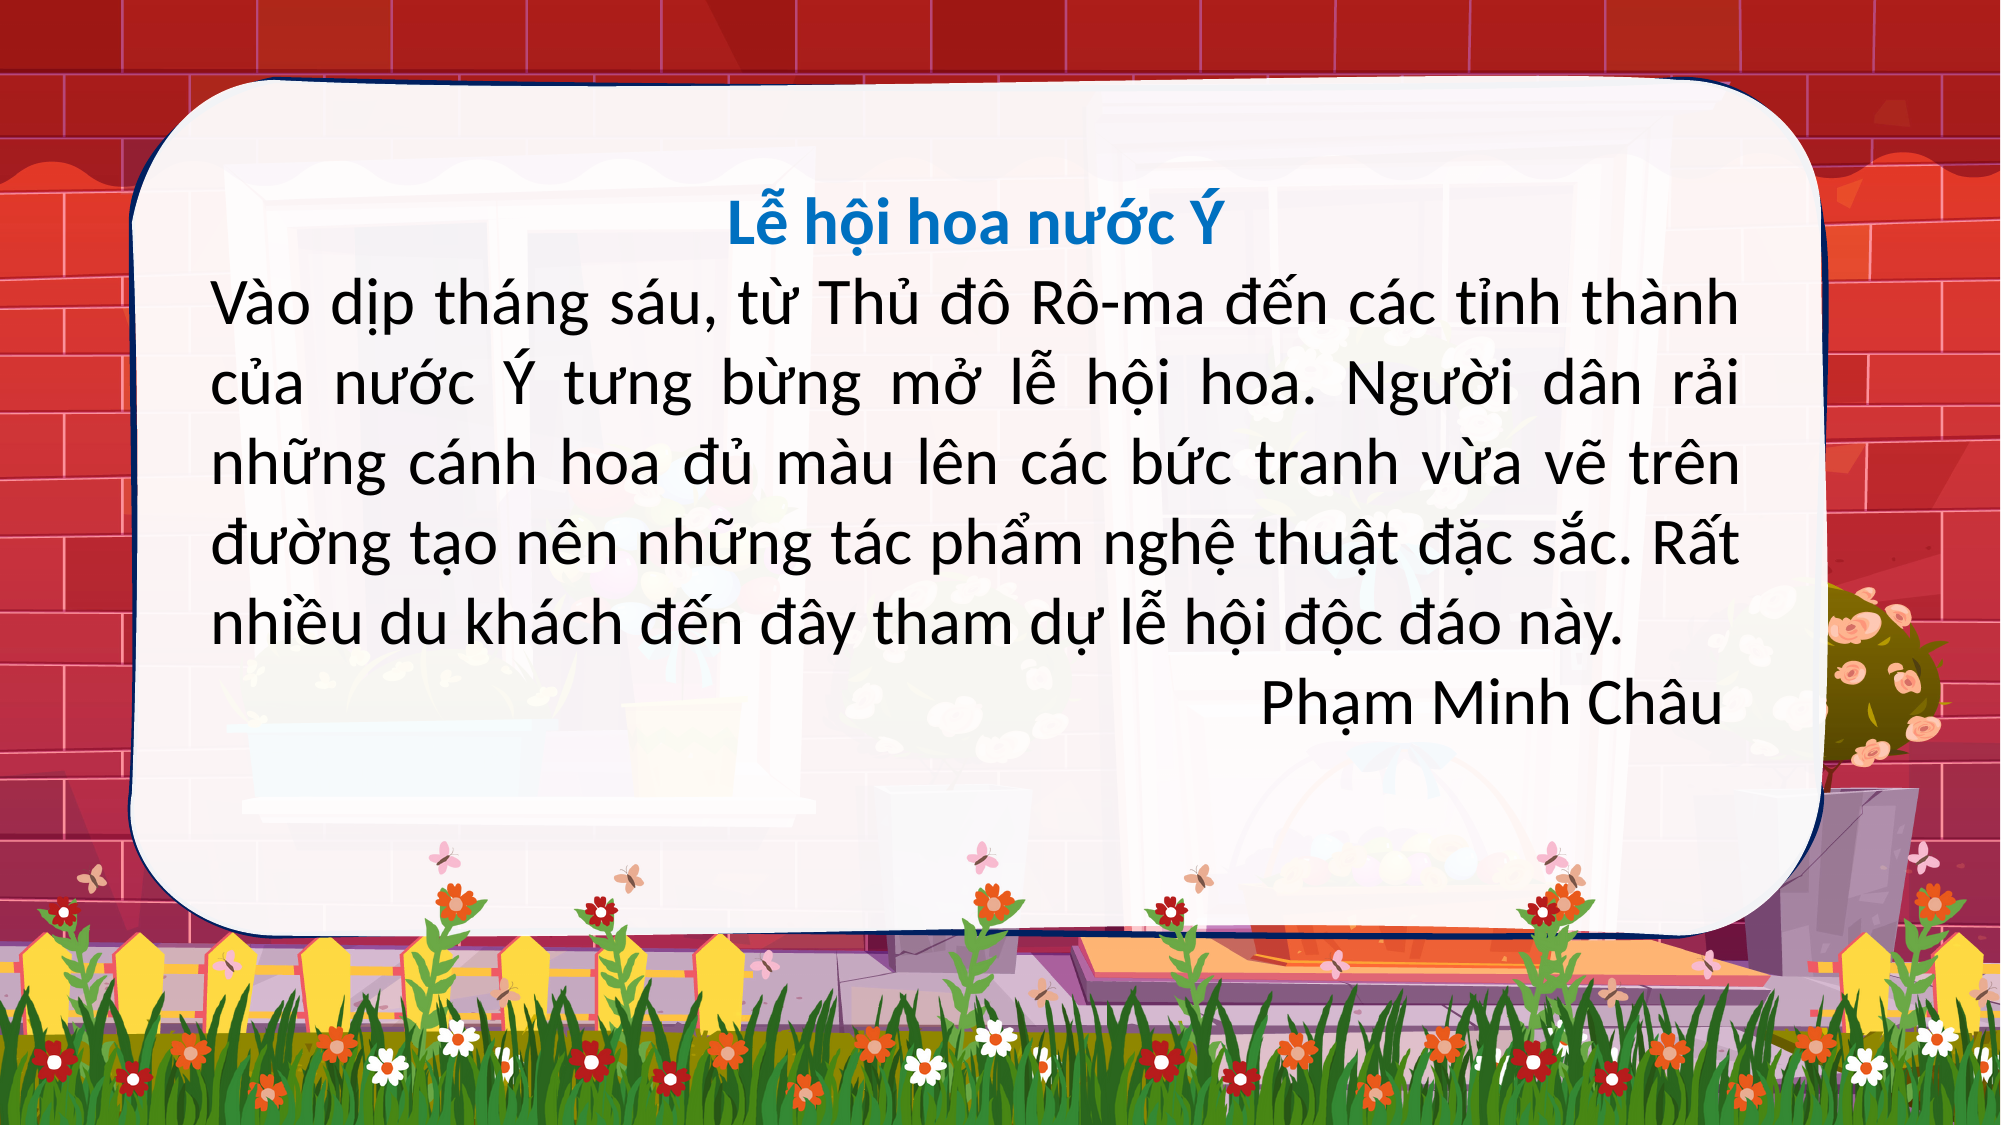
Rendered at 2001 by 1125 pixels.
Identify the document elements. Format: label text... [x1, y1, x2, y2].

picture [0, 0, 2001, 1125]
text_box Lễ hội hoa nước Ý Vào dịp tháng sáu, từ Thủ đô Rô-ma đến các tỉnh thành của nước Ý tưng bừng mở lễ hội hoa. Người dân rải những cánh hoa đủ màu lên các bức tranh vừa vẽ trên đường tạo nên những tác phẩm nghệ thuật đặc sắc. Rất nhiều du khách đến đây tham dự lễ hội độc đáo này. Phạm Minh Châu [195, 170, 1758, 745]
text_box [129, 75, 1828, 841]
